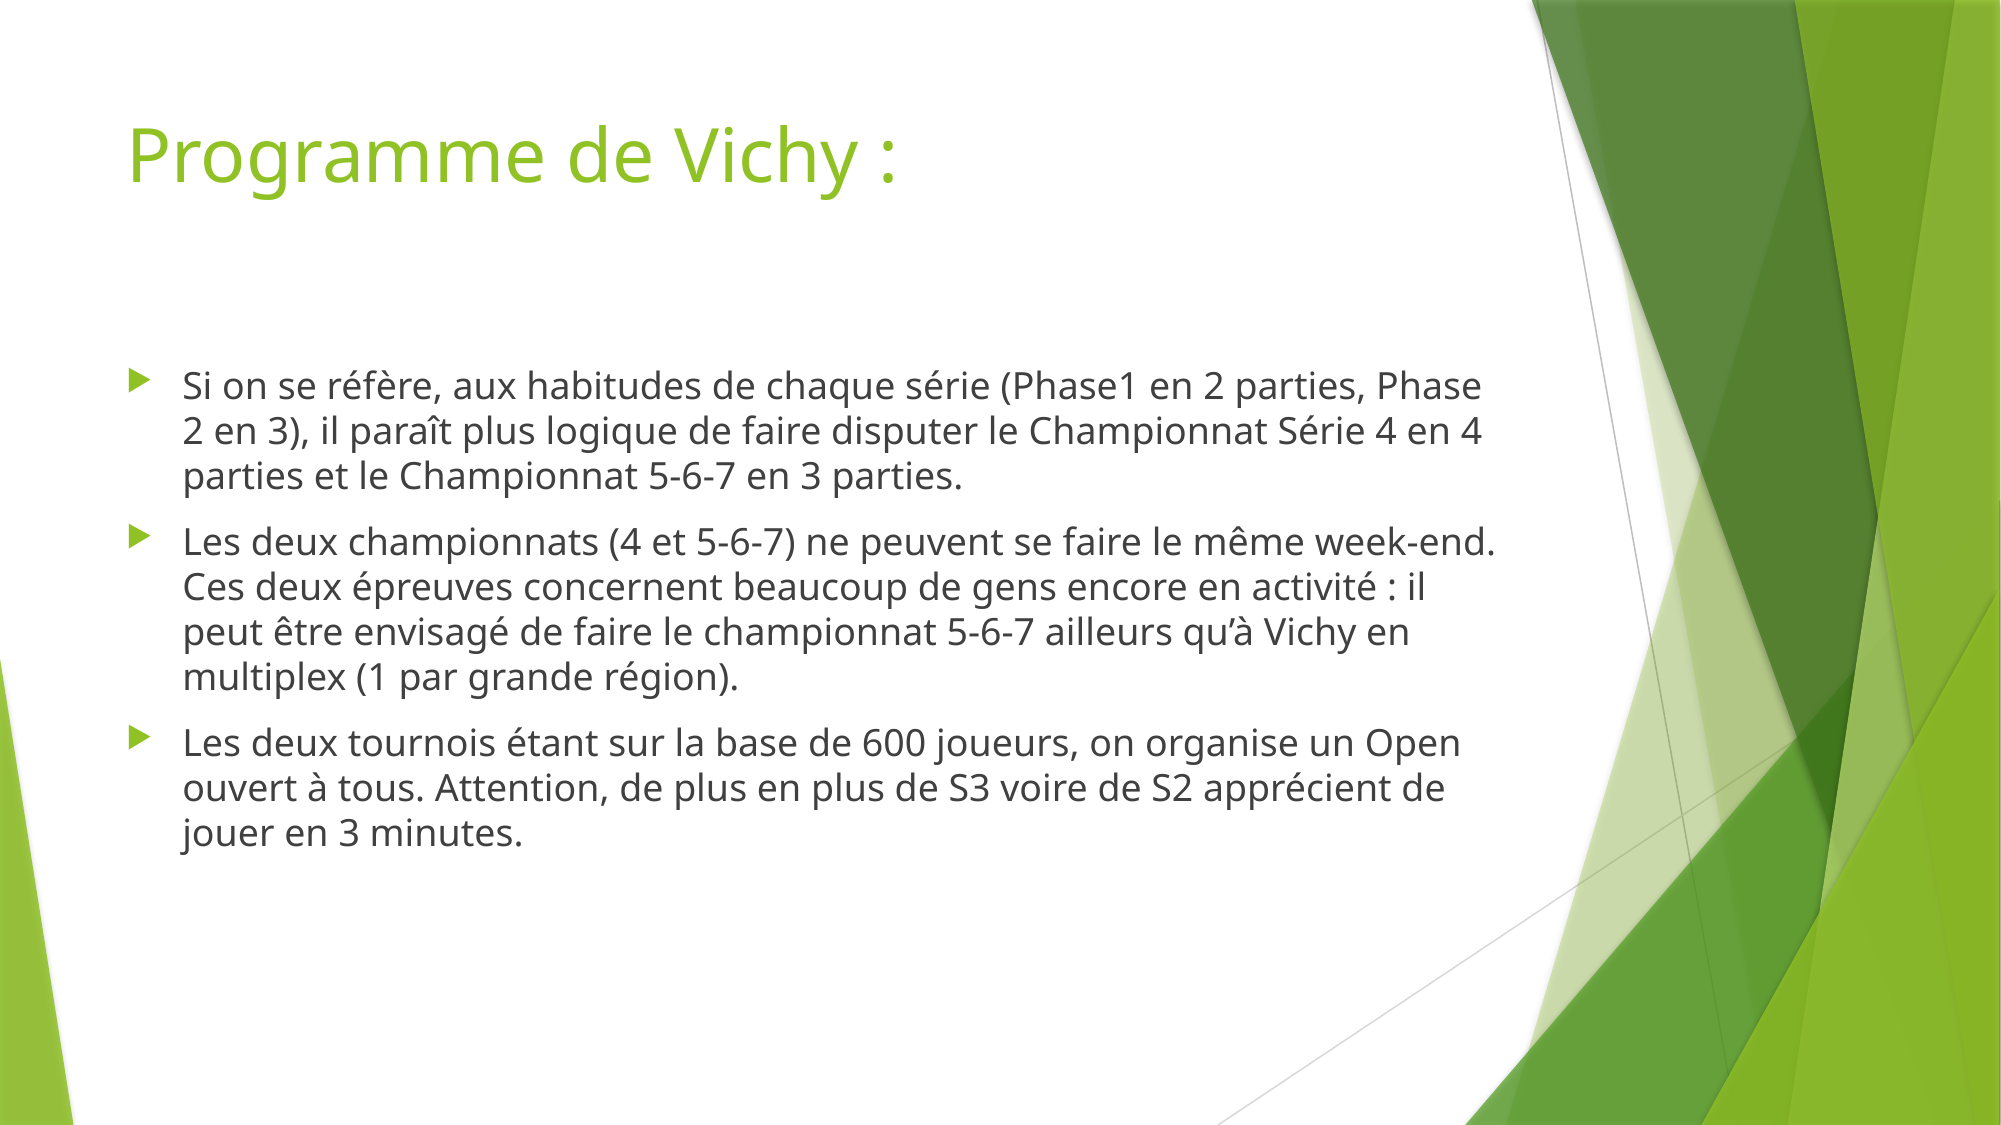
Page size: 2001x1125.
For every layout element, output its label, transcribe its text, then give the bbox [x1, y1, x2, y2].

title Programme de Vichy : [111, 99, 1522, 317]
list Si on se réfère, aux habitudes de chaque série (Phase1 en 2 parties, Phase 2 en 3), il paraît plus logique de faire disputer le Championnat Série 4 en 4 parties et le Championnat 5-6-7 en 3 parties. Les deux championnats (4 et 5-6-7) ne peuvent se faire le même week-end. Ces deux épreuves concernent beaucoup de gens encore en activité : il peut être envisagé de faire le championnat 5-6-7 ailleurs qu’à Vichy en multiplex (1 par grande région). Les deux tournois étant sur la base de 600 joueurs, on organise un Open ouvert à tous. Attention, de plus en plus de S3 voire de S2 apprécient de jouer en 3 minutes. [111, 354, 1522, 992]
